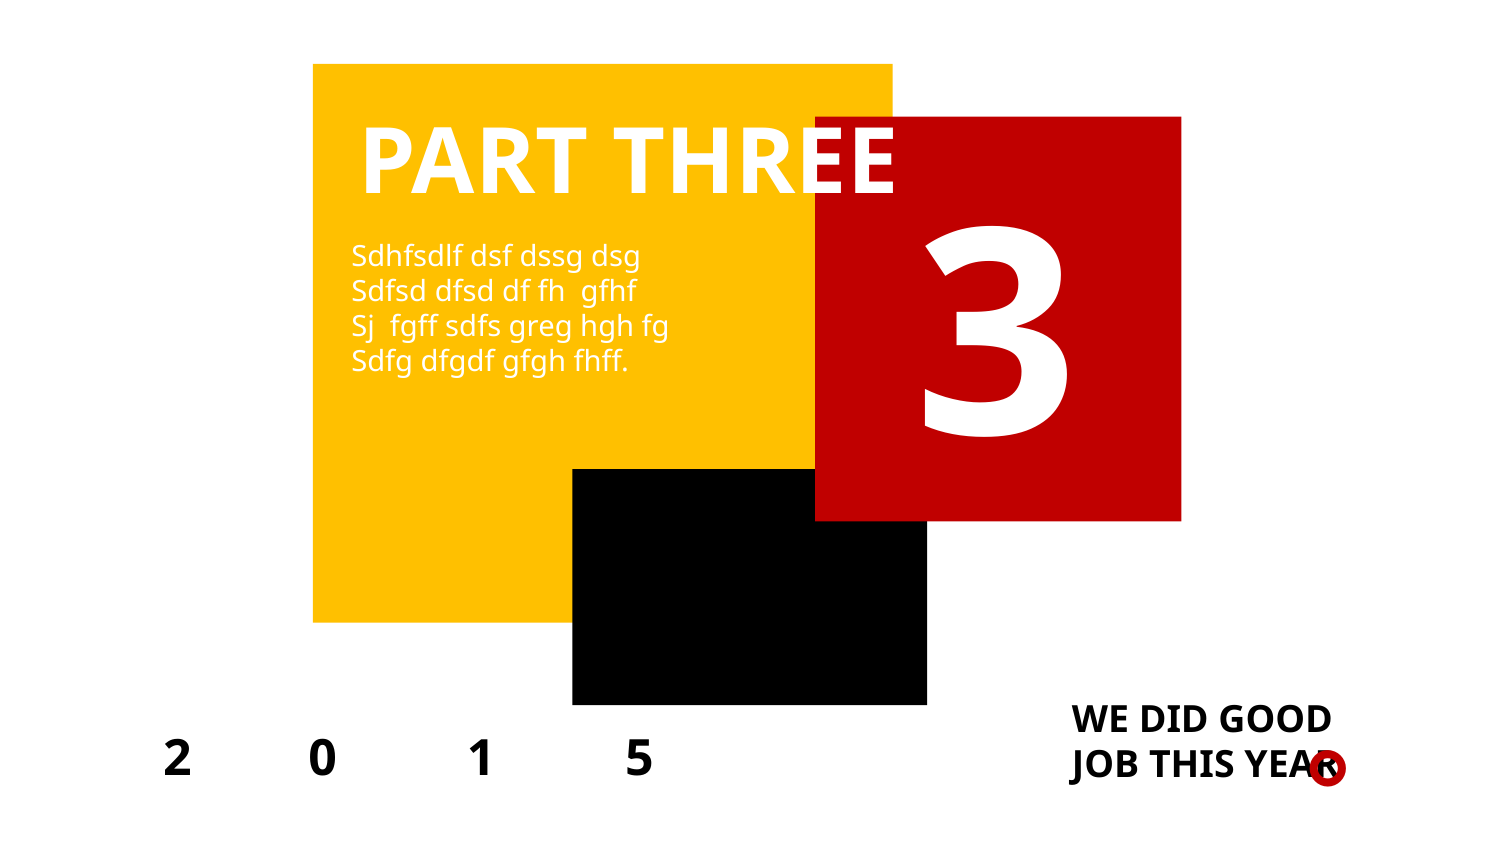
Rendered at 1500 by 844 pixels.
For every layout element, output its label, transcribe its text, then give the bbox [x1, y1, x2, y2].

text_box 2 0 1 5 [0, 729, 871, 793]
text_box Sdhfsdlf dsf dssg dsg Sdfsd dfsd df fh gfhf Sj fgff sdfs greg hgh fg Sdfg dfgdf gfgh fhff. [336, 229, 709, 385]
text_box WE DID GOOD JOB THIS YEAR [1057, 687, 1291, 793]
text_box [311, 62, 895, 625]
text_box [570, 467, 929, 707]
text_box PART THREE [344, 94, 915, 220]
text_box [813, 114, 1183, 523]
text_box 。 [1291, 659, 1434, 809]
text_box 3 [900, 139, 1095, 500]
